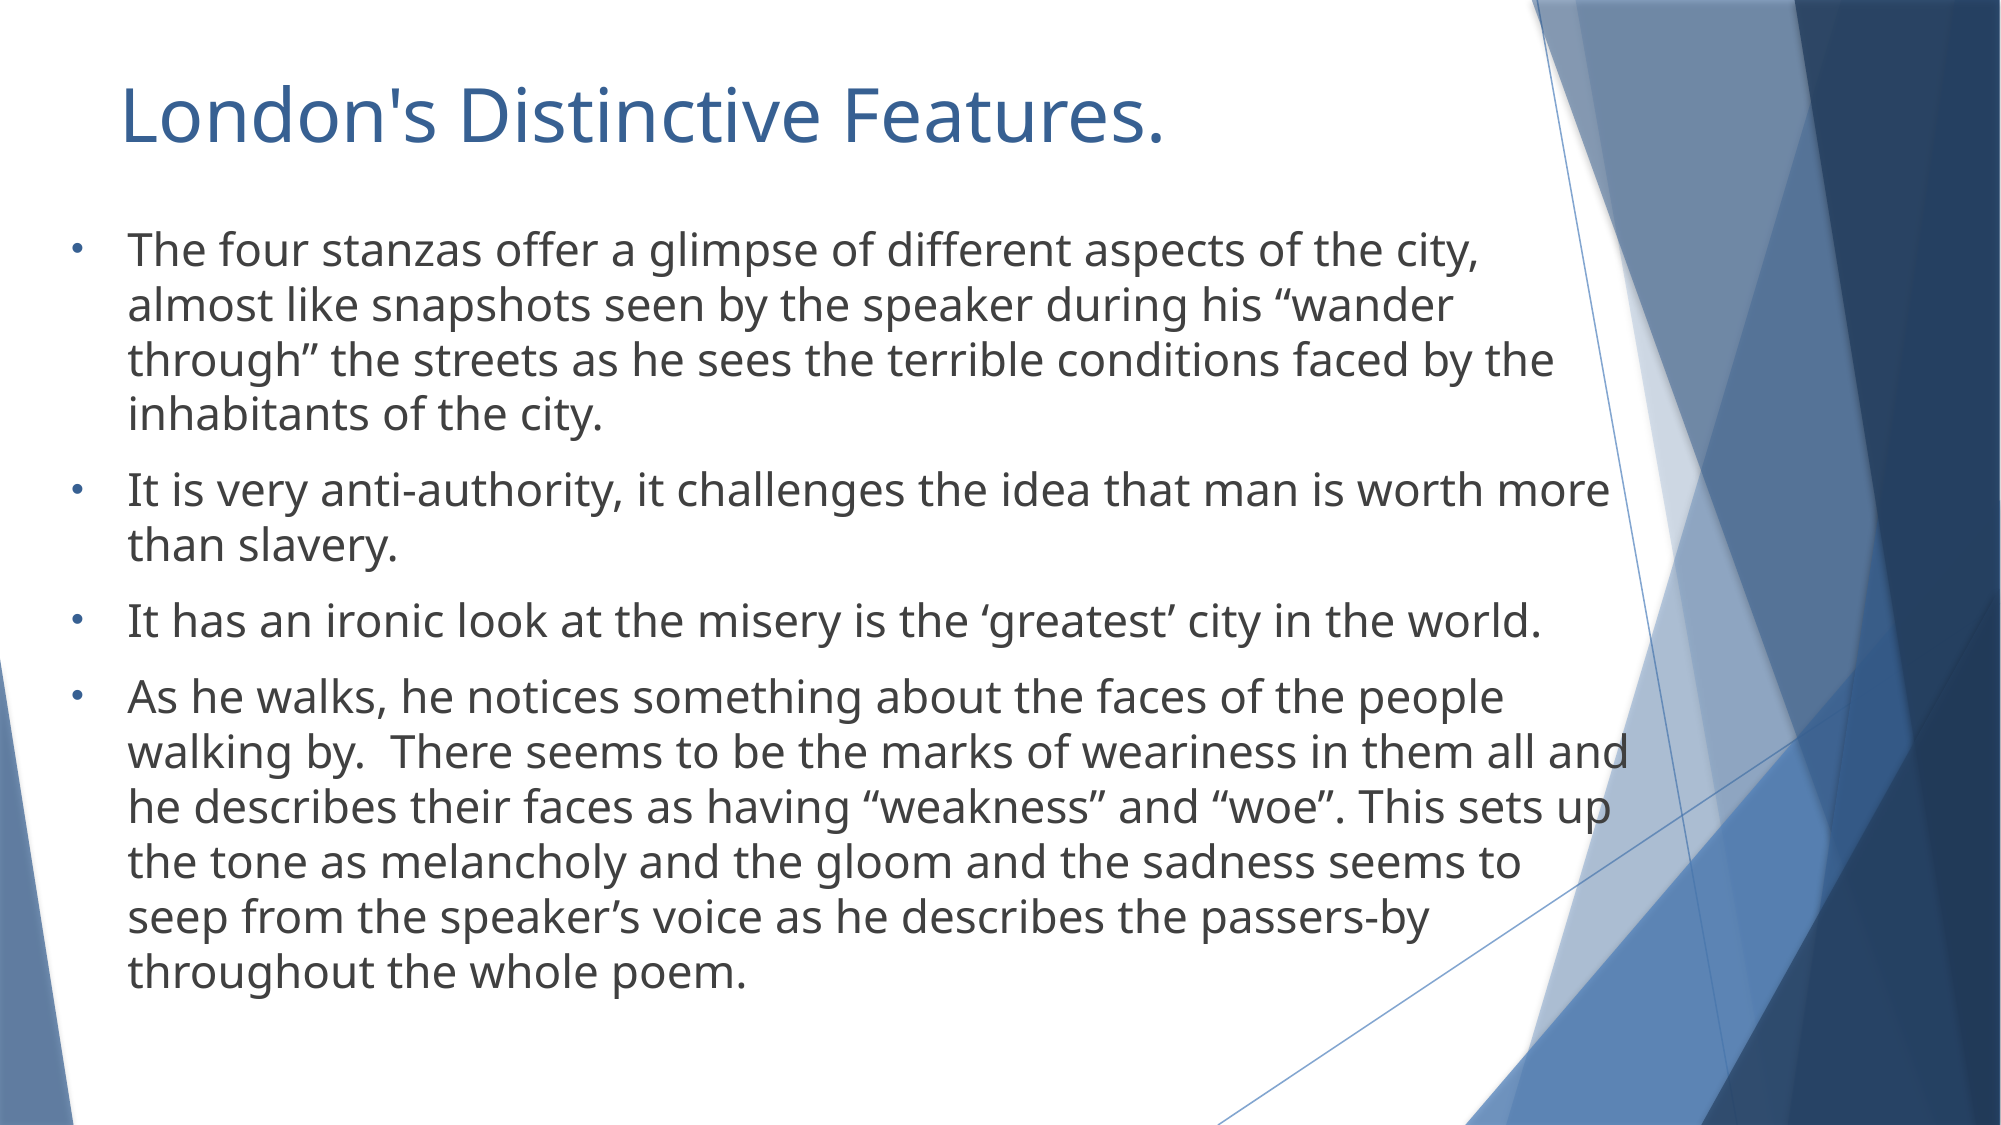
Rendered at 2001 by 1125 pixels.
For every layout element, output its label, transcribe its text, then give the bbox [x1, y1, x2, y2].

title London's Distinctive Features. [104, 59, 1515, 195]
list The four stanzas offer a glimpse of different aspects of the city, almost like snapshots seen by the speaker during his “wander through” the streets as he sees the terrible conditions faced by the inhabitants of the city. It is very anti-authority, it challenges the idea that man is worth more than slavery. It has an ironic look at the misery is the ‘greatest’ city in the world. As he walks, he notices something about the faces of the people walking by. There seems to be the marks of weariness in them all and he describes their faces as having “weakness” and “woe”. This sets up the tone as melancholy and the gloom and the sadness seems to seep from the speaker’s voice as he describes the passers-by throughout the whole poem. [55, 212, 1650, 997]
